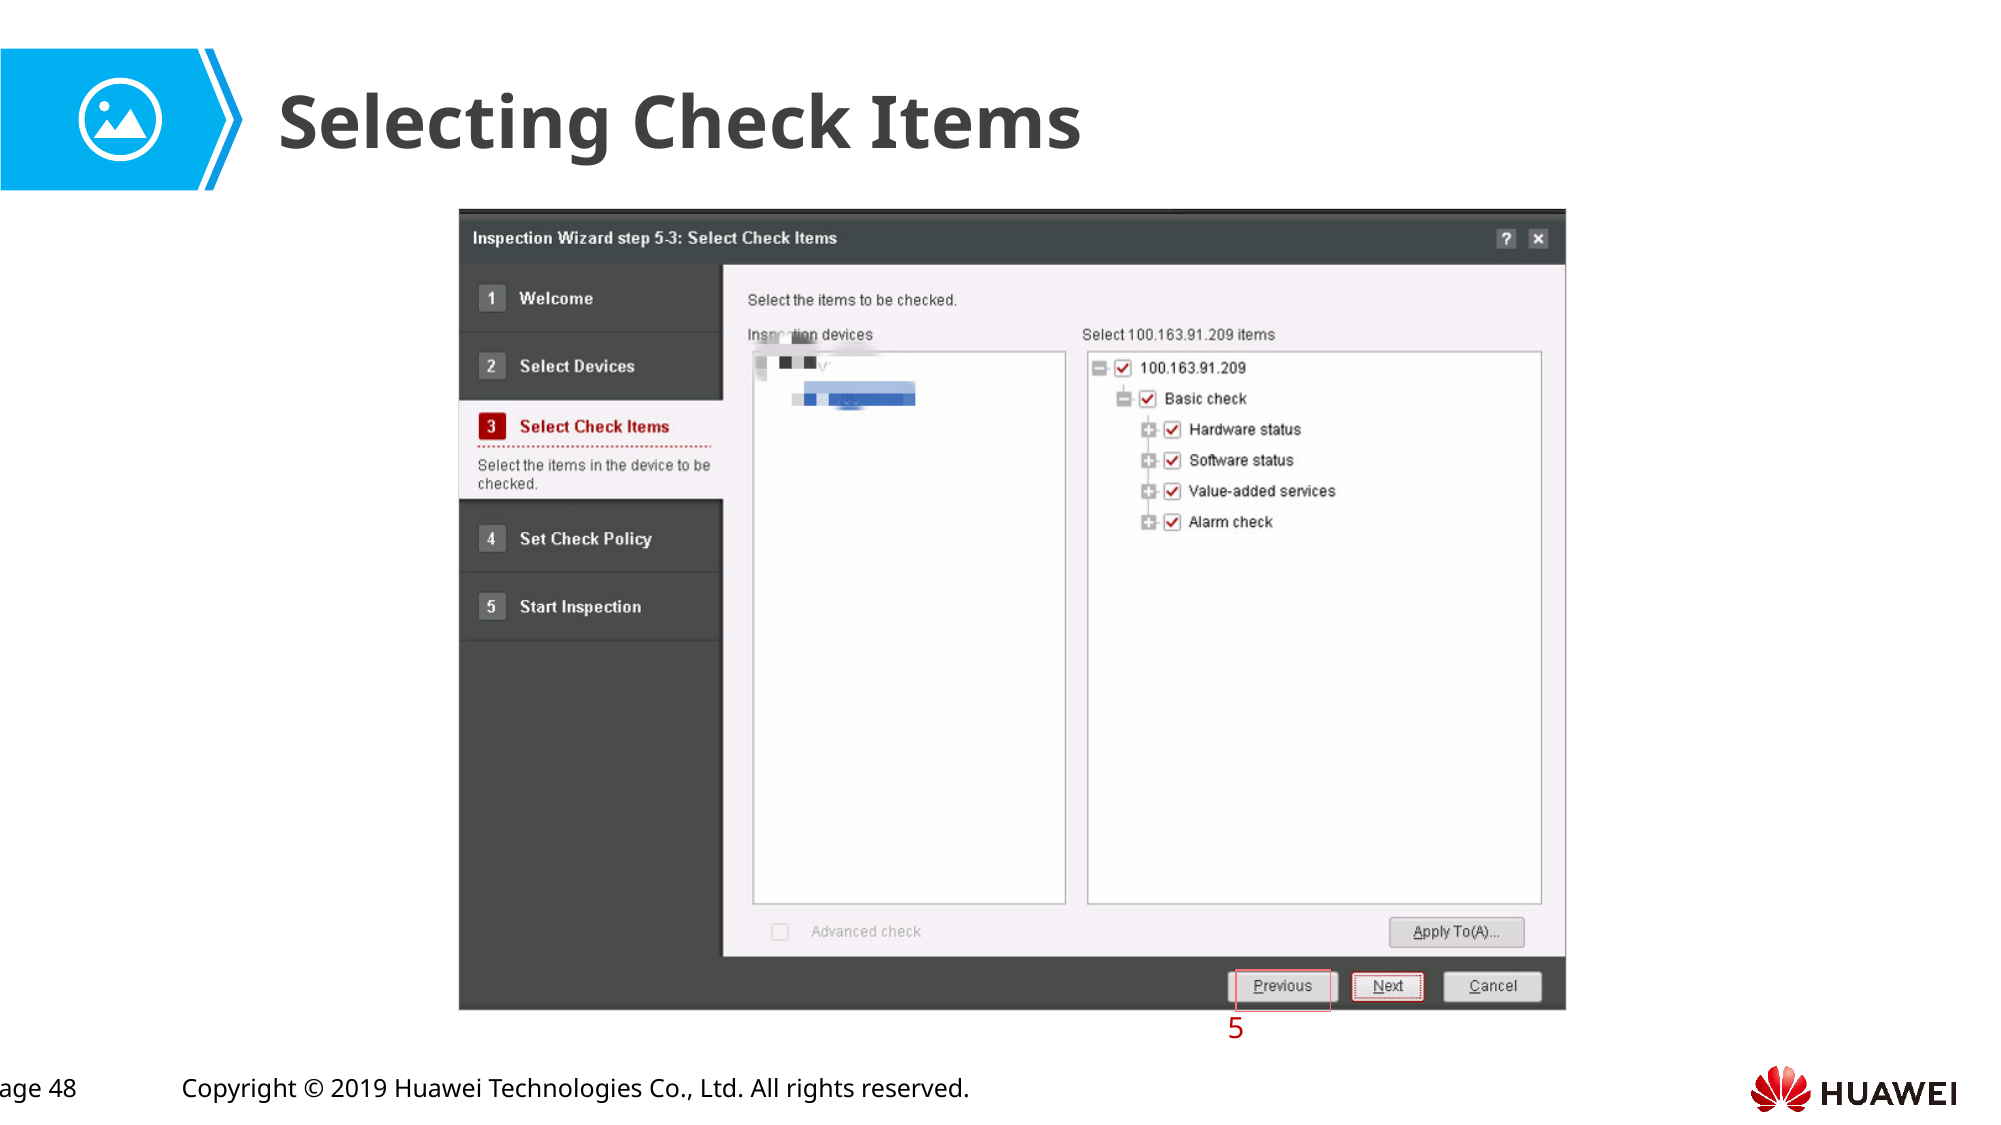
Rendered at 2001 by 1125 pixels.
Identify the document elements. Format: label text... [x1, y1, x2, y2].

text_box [1212, 969, 1331, 1053]
picture [458, 208, 1568, 1011]
picture [1751, 1066, 1956, 1112]
list Selecting Check Items [261, 67, 1875, 173]
